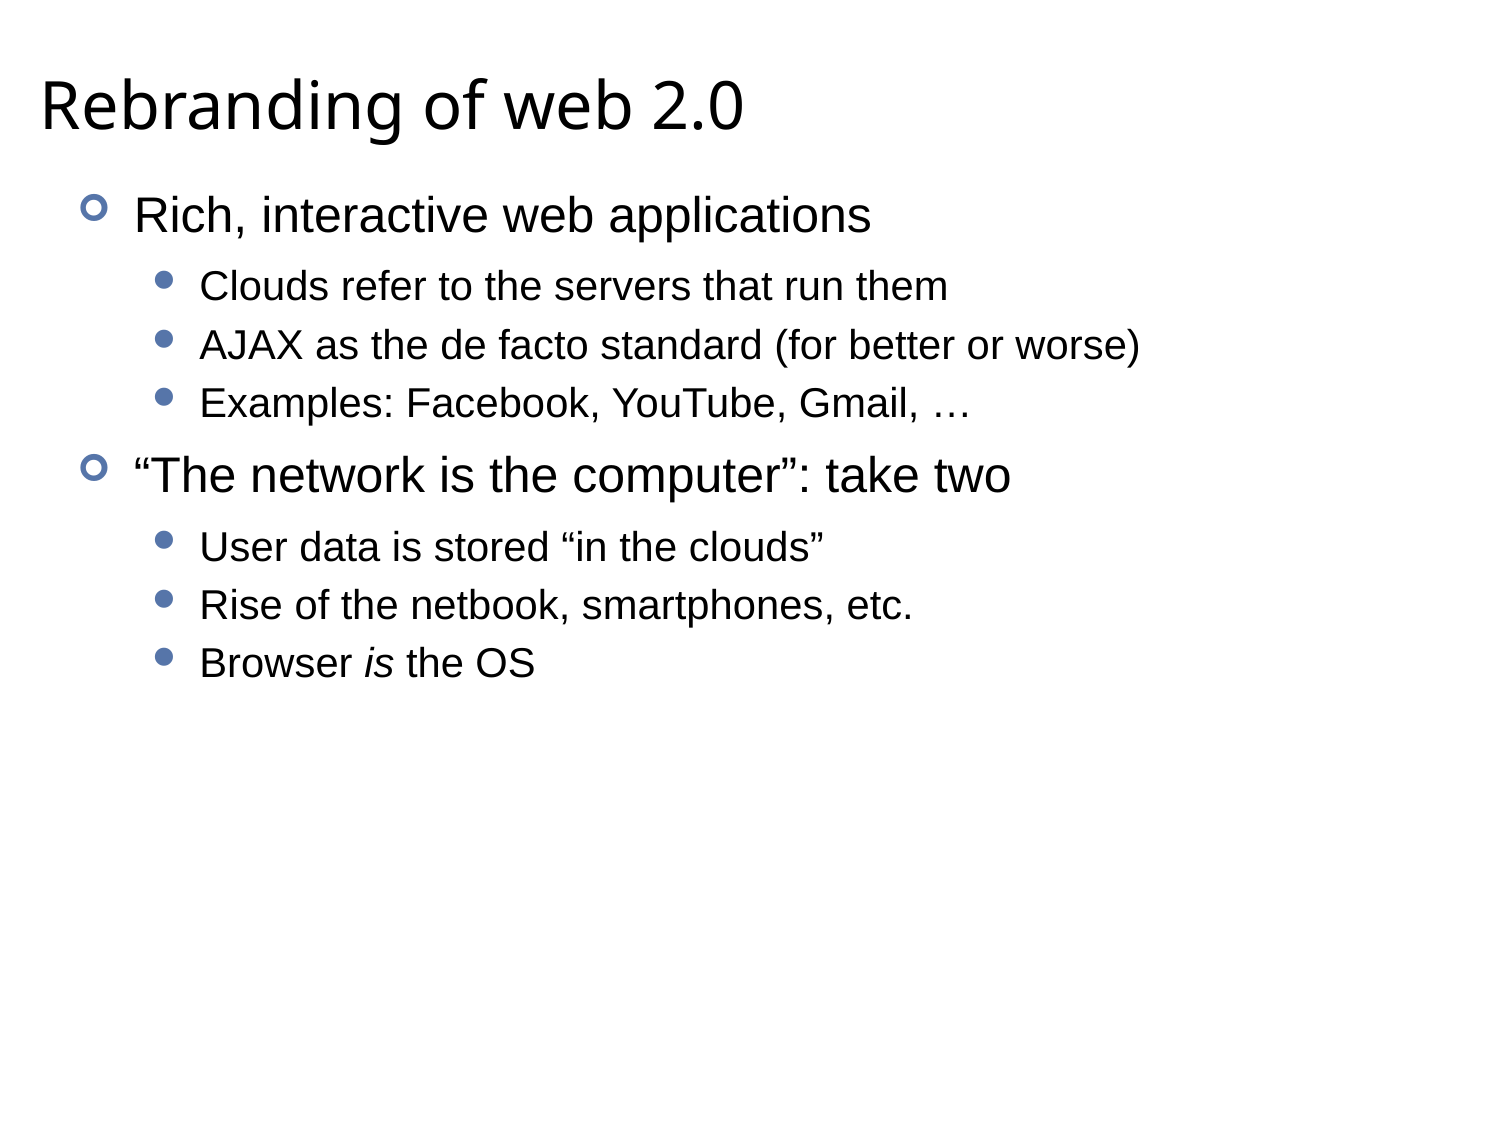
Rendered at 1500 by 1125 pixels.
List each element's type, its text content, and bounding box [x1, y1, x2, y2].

list Rich, interactive web applications Clouds refer to the servers that run them AJAX as the de facto standard (for better or worse) Examples: Facebook, YouTube, Gmail, … “The network is the computer”: take two User data is stored “in the clouds” Rise of the netbook, smartphones, etc. Browser is the OS [62, 174, 1451, 1013]
title Rebranding of web 2.0 [24, 18, 1451, 188]
